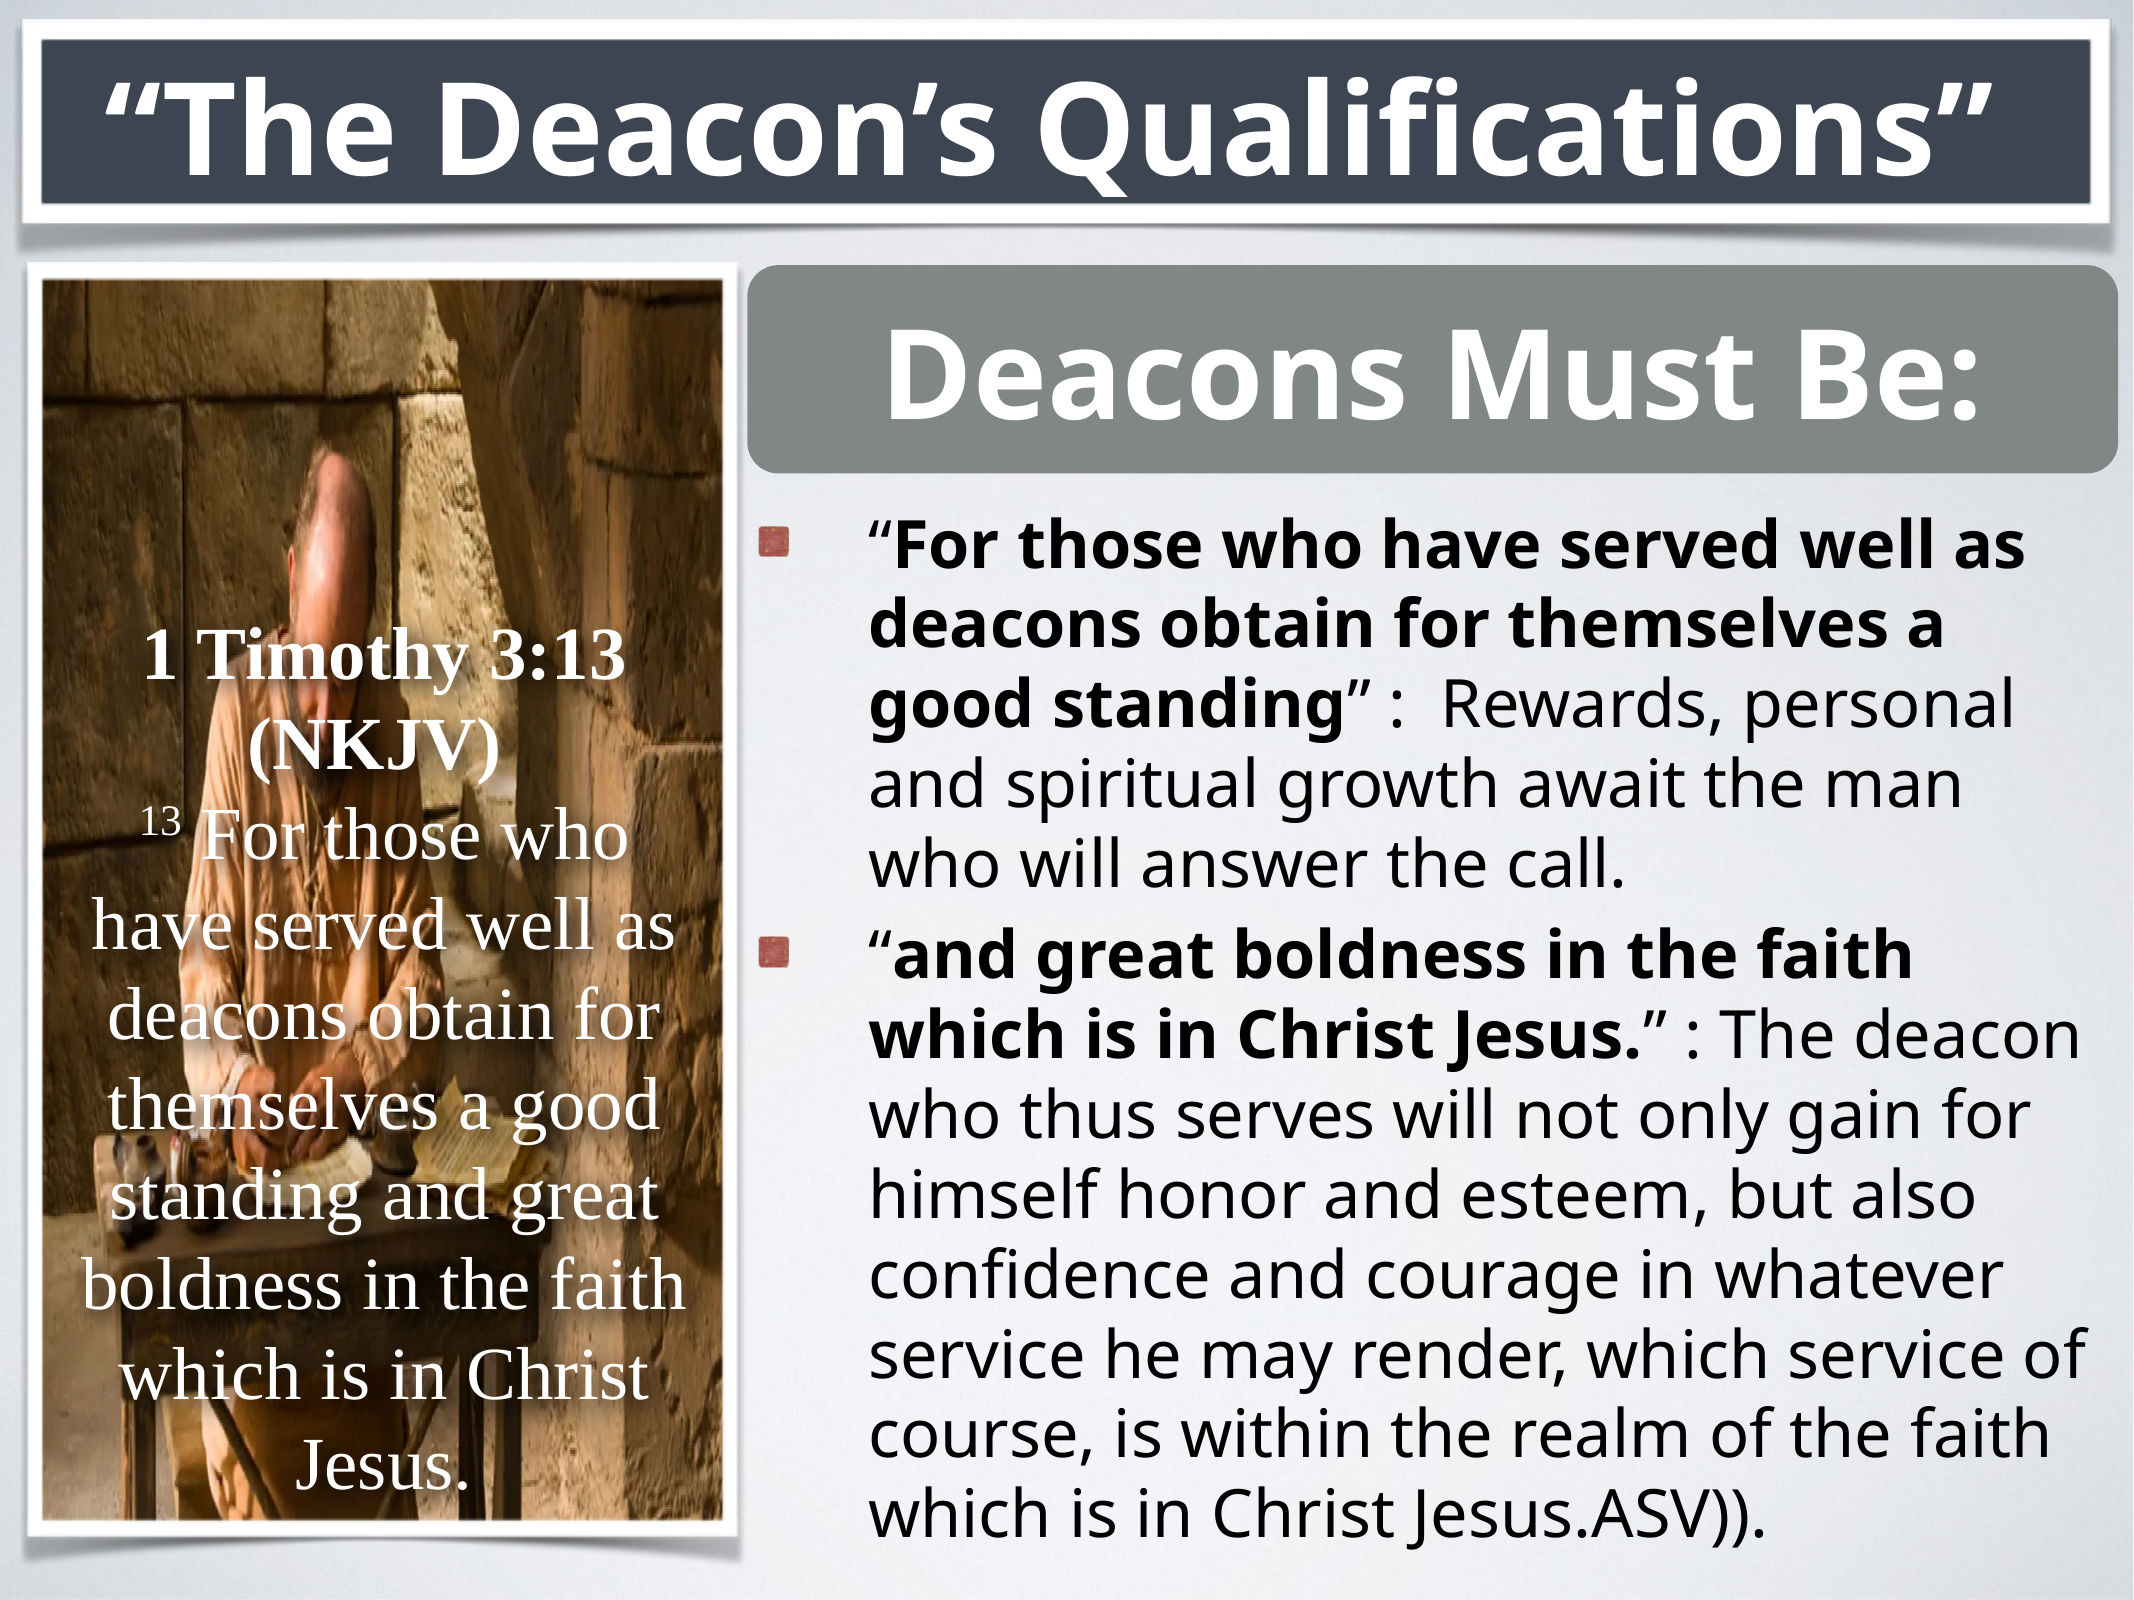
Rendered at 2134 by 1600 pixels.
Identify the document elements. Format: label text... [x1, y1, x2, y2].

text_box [20, 262, 749, 1569]
picture [0, 0, 2134, 1600]
text_box Deacons Must Be: [749, 265, 2119, 474]
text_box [13, 19, 2120, 262]
text_box “For those who have served well as deacons obtain for themselves a good standing” : Rewards, personal and spiritual growth await the man who will answer the call. “and great boldness in the faith which is in Christ Jesus.” : The deacon who thus serves will not only gain for himself honor and esteem, but also confidence and courage in whatever service he may render, which service of course, is within the realm of the faith which is in Christ Jesus.ASV)). [749, 493, 2119, 1560]
